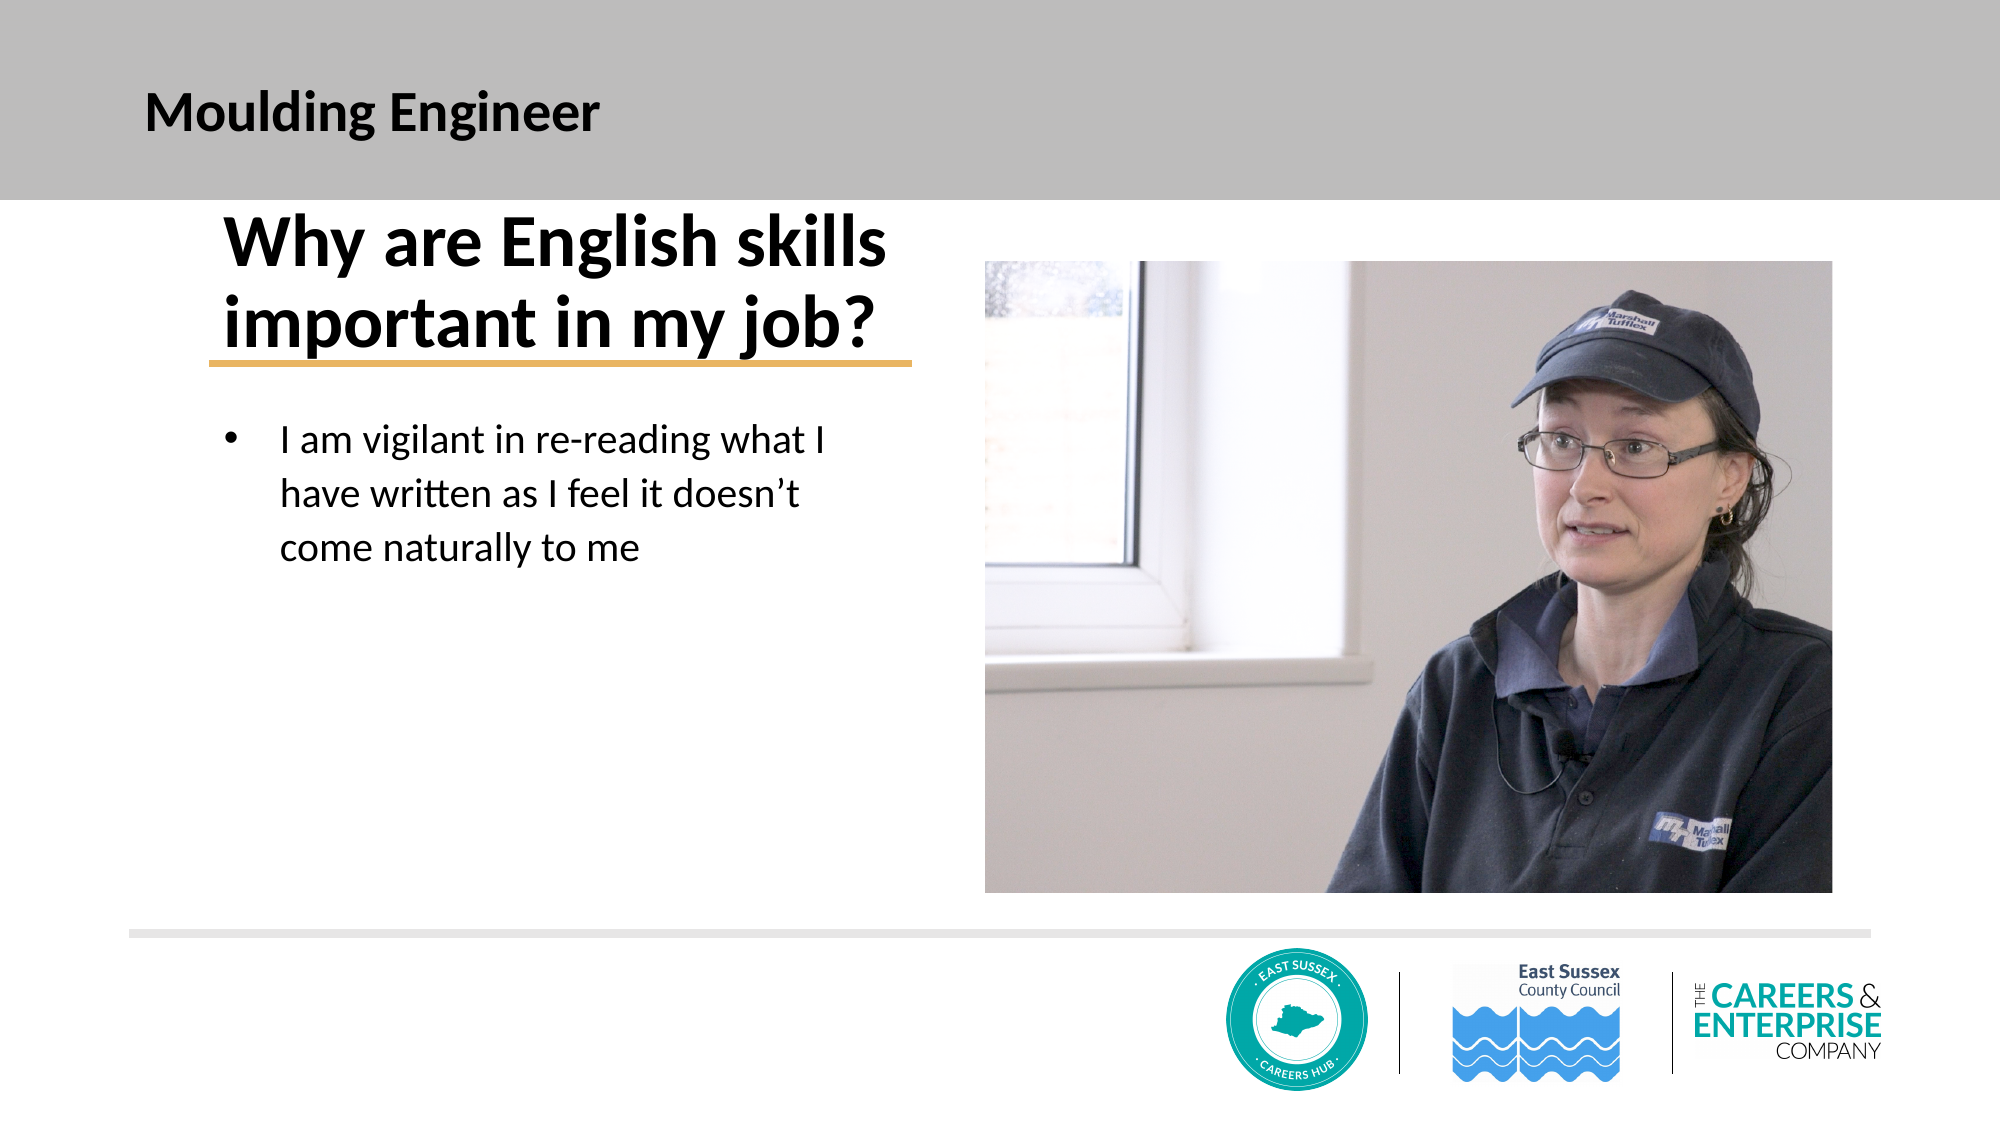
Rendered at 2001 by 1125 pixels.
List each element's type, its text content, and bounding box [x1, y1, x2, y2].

picture [1226, 948, 1368, 1091]
picture [985, 261, 1833, 893]
list Why are English skills important in my job? [208, 194, 913, 271]
picture [1695, 983, 1881, 1059]
picture [1450, 960, 1623, 1087]
list I am vigilant in re-reading what I have written as I feel it doesn’t come naturally to me [208, 400, 913, 893]
list Moulding Engineer [129, 74, 1330, 135]
picture [0, 0, 2000, 200]
